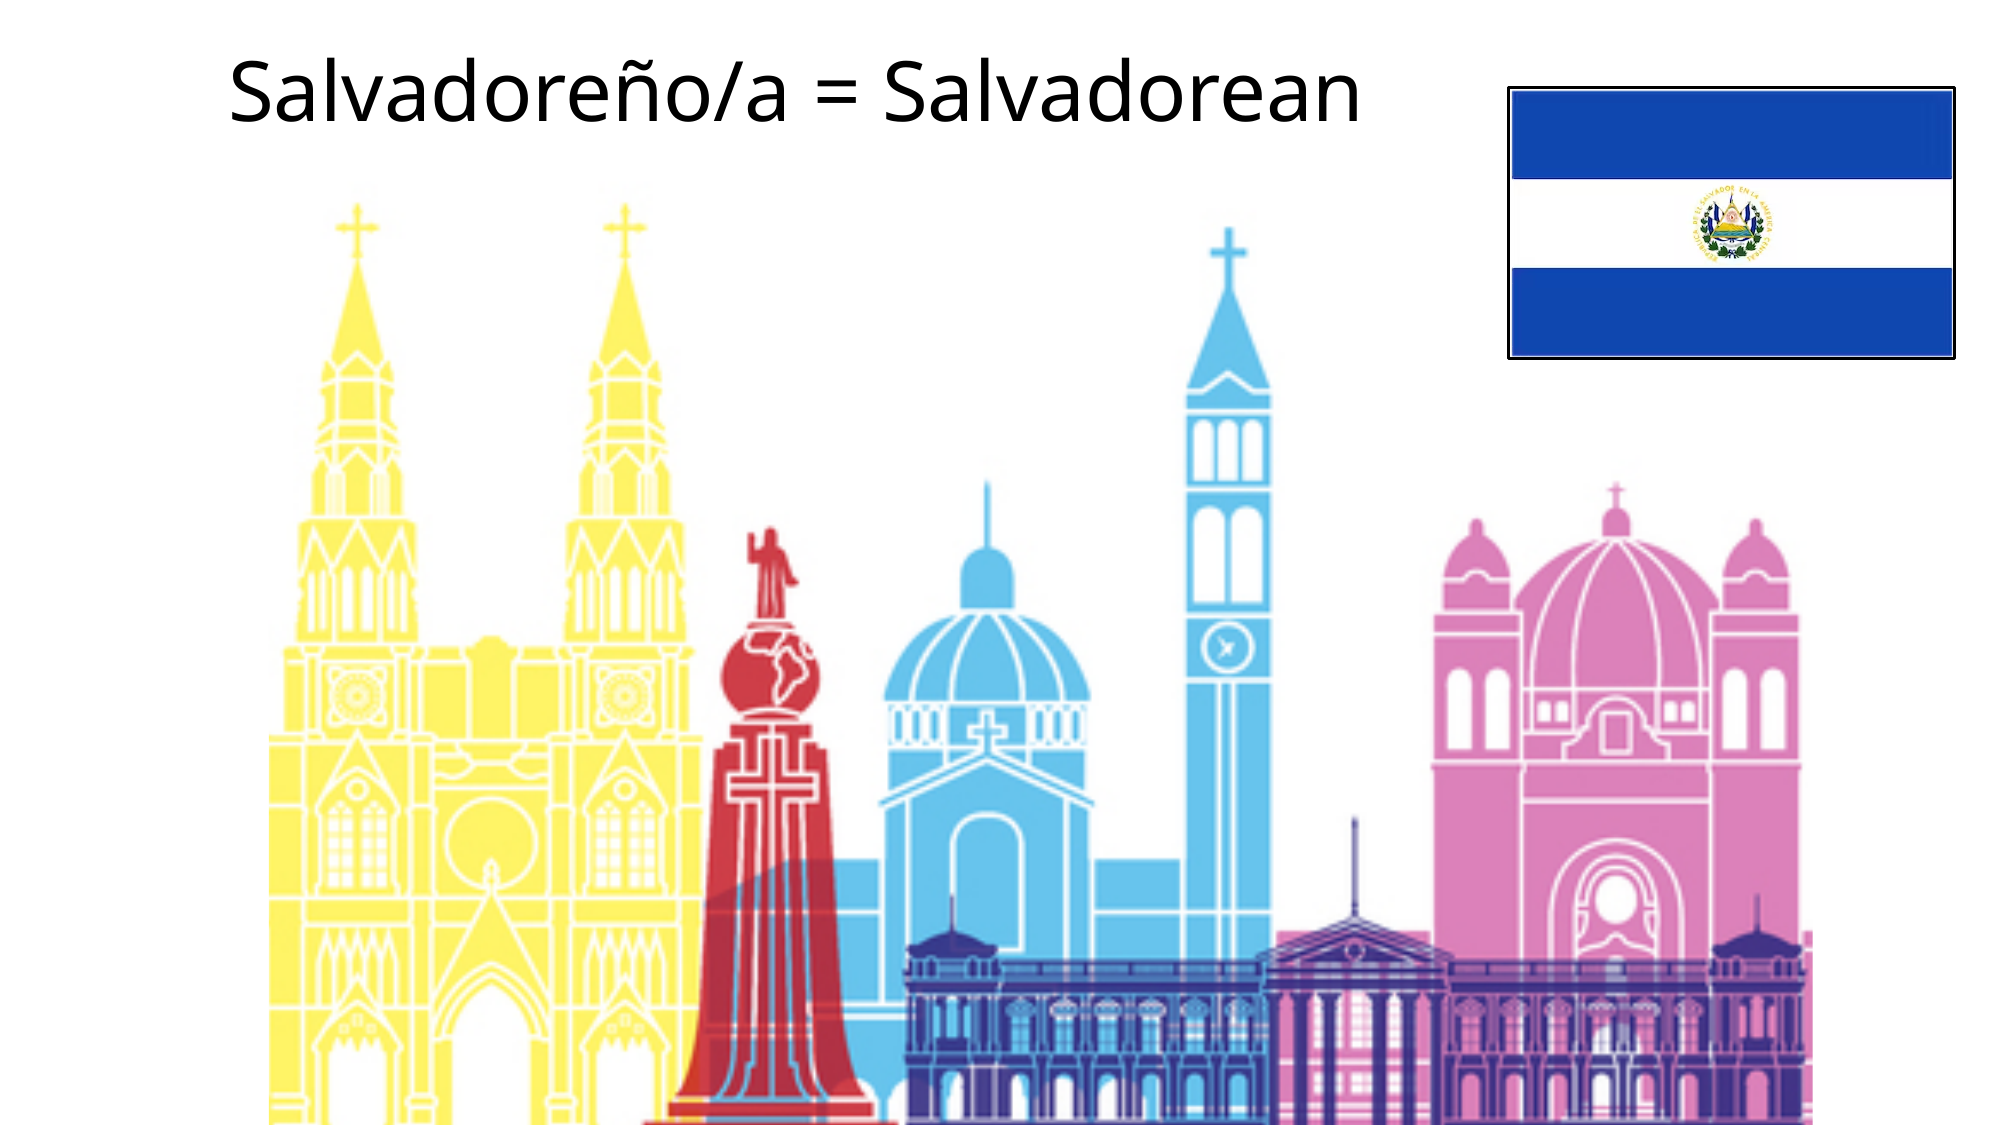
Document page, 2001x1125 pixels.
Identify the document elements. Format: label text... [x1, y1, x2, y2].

picture [268, 89, 1953, 1125]
text_box Salvadoreño/a = Salvadorean [213, 31, 1381, 146]
